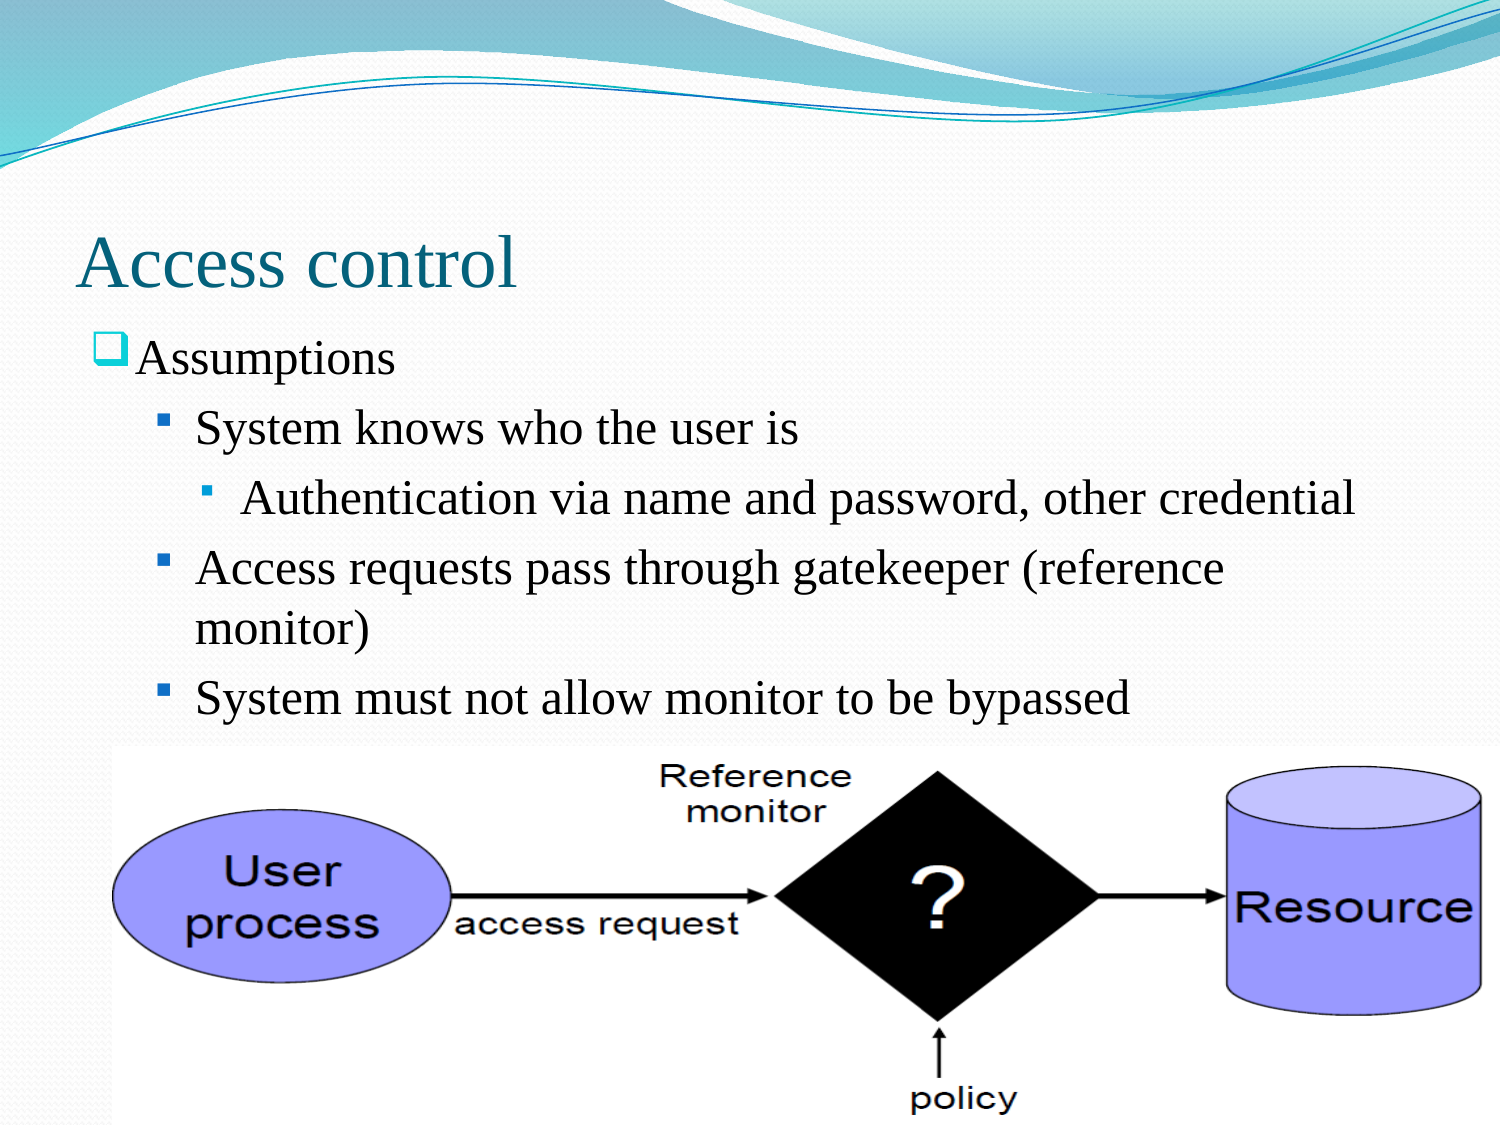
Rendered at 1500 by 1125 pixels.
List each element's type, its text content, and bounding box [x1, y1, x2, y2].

picture [112, 746, 1500, 1125]
title Access control [75, 115, 1425, 303]
list Assumptions System knows who the user is Authentication via name and password, other credential Access requests pass through gatekeeper (reference monitor) System must not allow monitor to be bypassed [75, 317, 1425, 1038]
